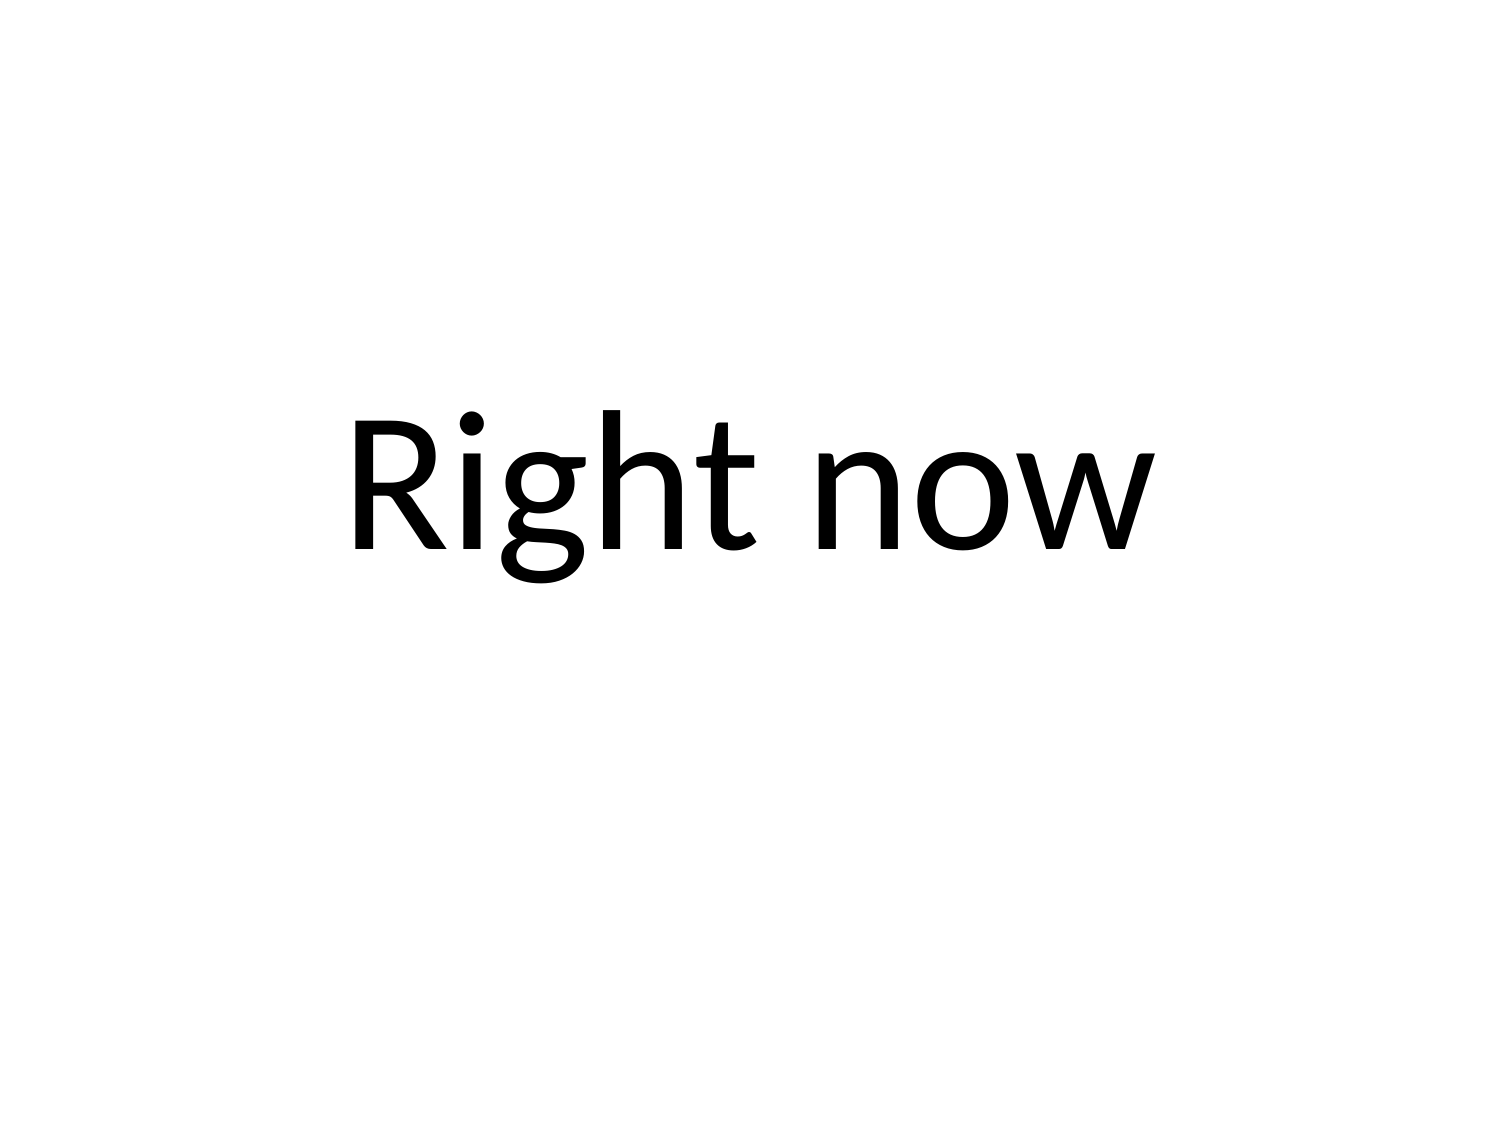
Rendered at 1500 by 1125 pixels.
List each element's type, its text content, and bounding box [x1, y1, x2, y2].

title Right now [112, 349, 1388, 591]
